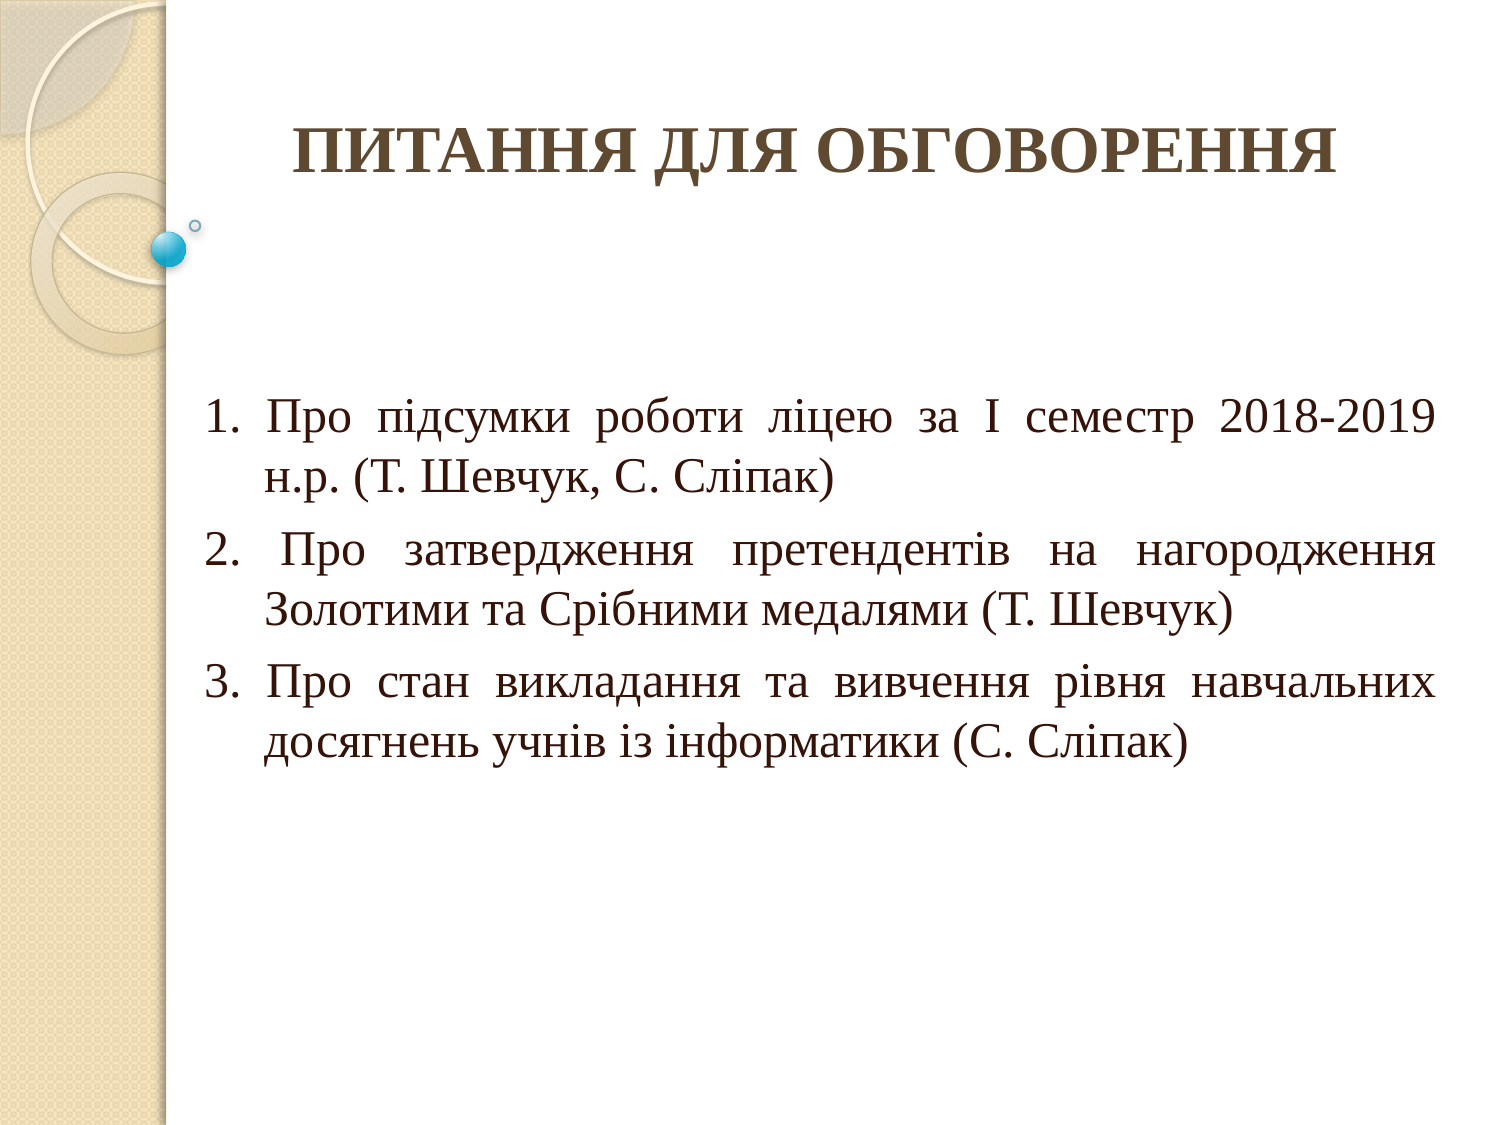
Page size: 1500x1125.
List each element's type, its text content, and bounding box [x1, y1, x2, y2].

subtitle ПИТАННЯ ДЛЯ ОБГОВОРЕННЯ 1. Про підсумки роботи ліцею за І семестр 2018-2019 н.р. (Т. Шевчук, С. Сліпак) 2. Про затвердження претендентів на нагородження Золотими та Срібними медалями (Т. Шевчук) 3. Про стан викладання та вивчення рівня навчальних досягнень учнів із інформатики (С. Сліпак) [175, 105, 1452, 295]
